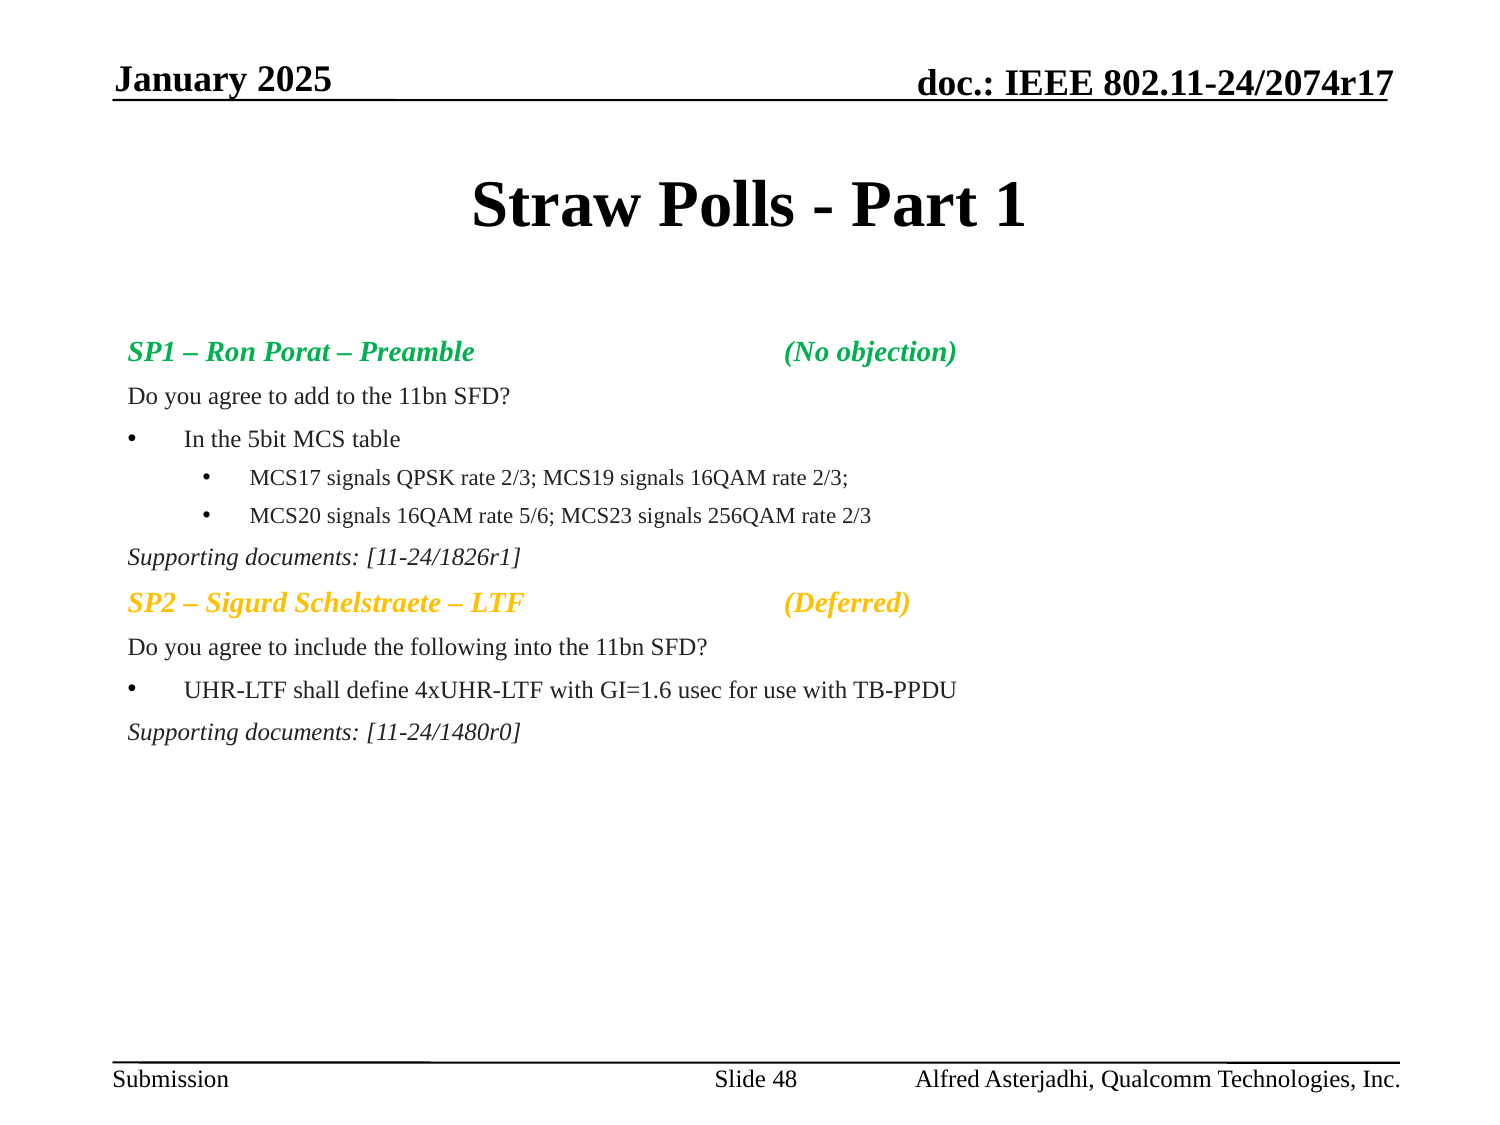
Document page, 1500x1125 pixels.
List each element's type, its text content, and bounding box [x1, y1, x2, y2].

slide_number Slide 48 [712, 1061, 800, 1123]
footer Alfred Asterjadhi, Qualcomm Technologies, Inc. [878, 1061, 1402, 1093]
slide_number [114, 54, 423, 100]
list SP1 – Ron Porat – Preamble (No objection) Do you agree to add to the 11bn SFD? In the 5bit MCS table MCS17 signals QPSK rate 2/3; MCS19 signals 16QAM rate 2/3; MCS20 signals 16QAM rate 5/6; MCS23 signals 256QAM rate 2/3 Supporting documents: [11-24/1826r1] SP2 – Sigurd Schelstraete – LTF (Deferred) Do you agree to include the following into the 11bn SFD? UHR-LTF shall define 4xUHR-LTF with GI=1.6 usec for use with TB-PPDU Supporting documents: [11-24/1480r0] [112, 324, 1388, 1000]
title Straw Polls - Part 1 [112, 112, 1388, 288]
